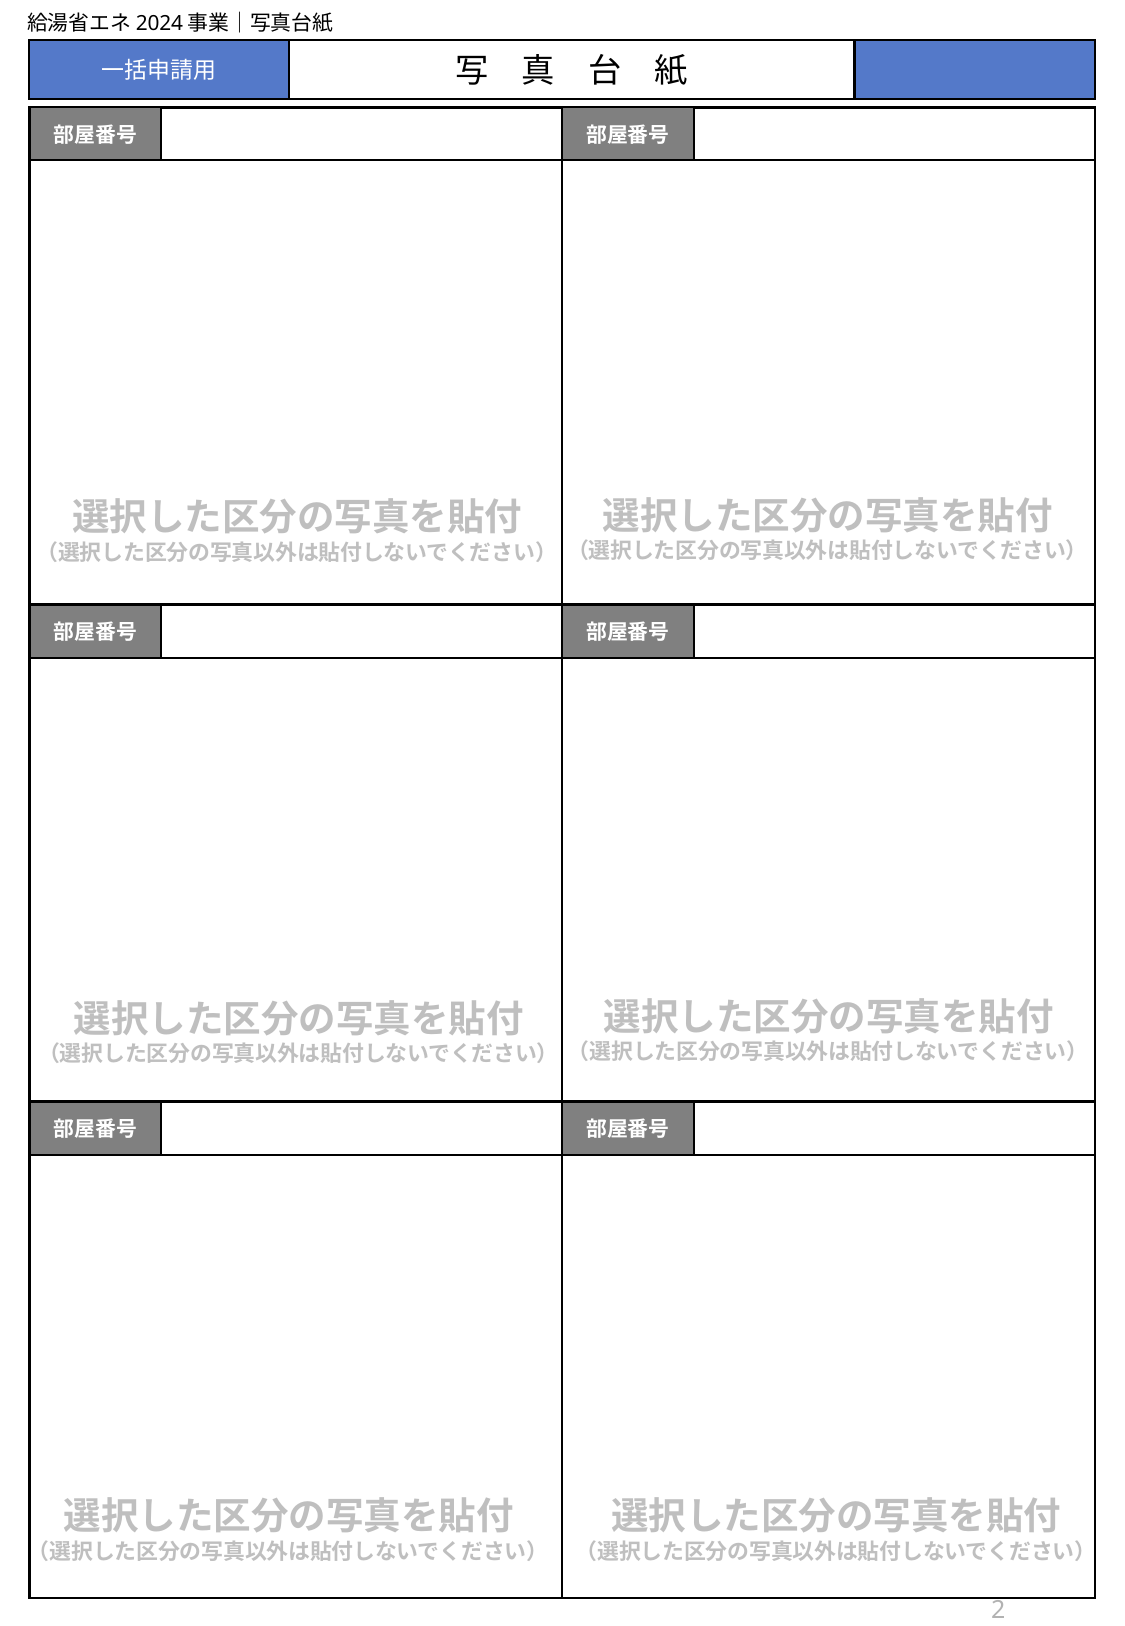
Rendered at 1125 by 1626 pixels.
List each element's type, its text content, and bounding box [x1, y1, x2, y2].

picture [42, 1176, 551, 1582]
picture [45, 681, 554, 1086]
picture [42, 187, 551, 593]
picture [574, 187, 1083, 593]
picture [576, 681, 1085, 1086]
slide_number 2 [871, 1599, 1125, 1623]
picture [574, 1176, 1083, 1582]
